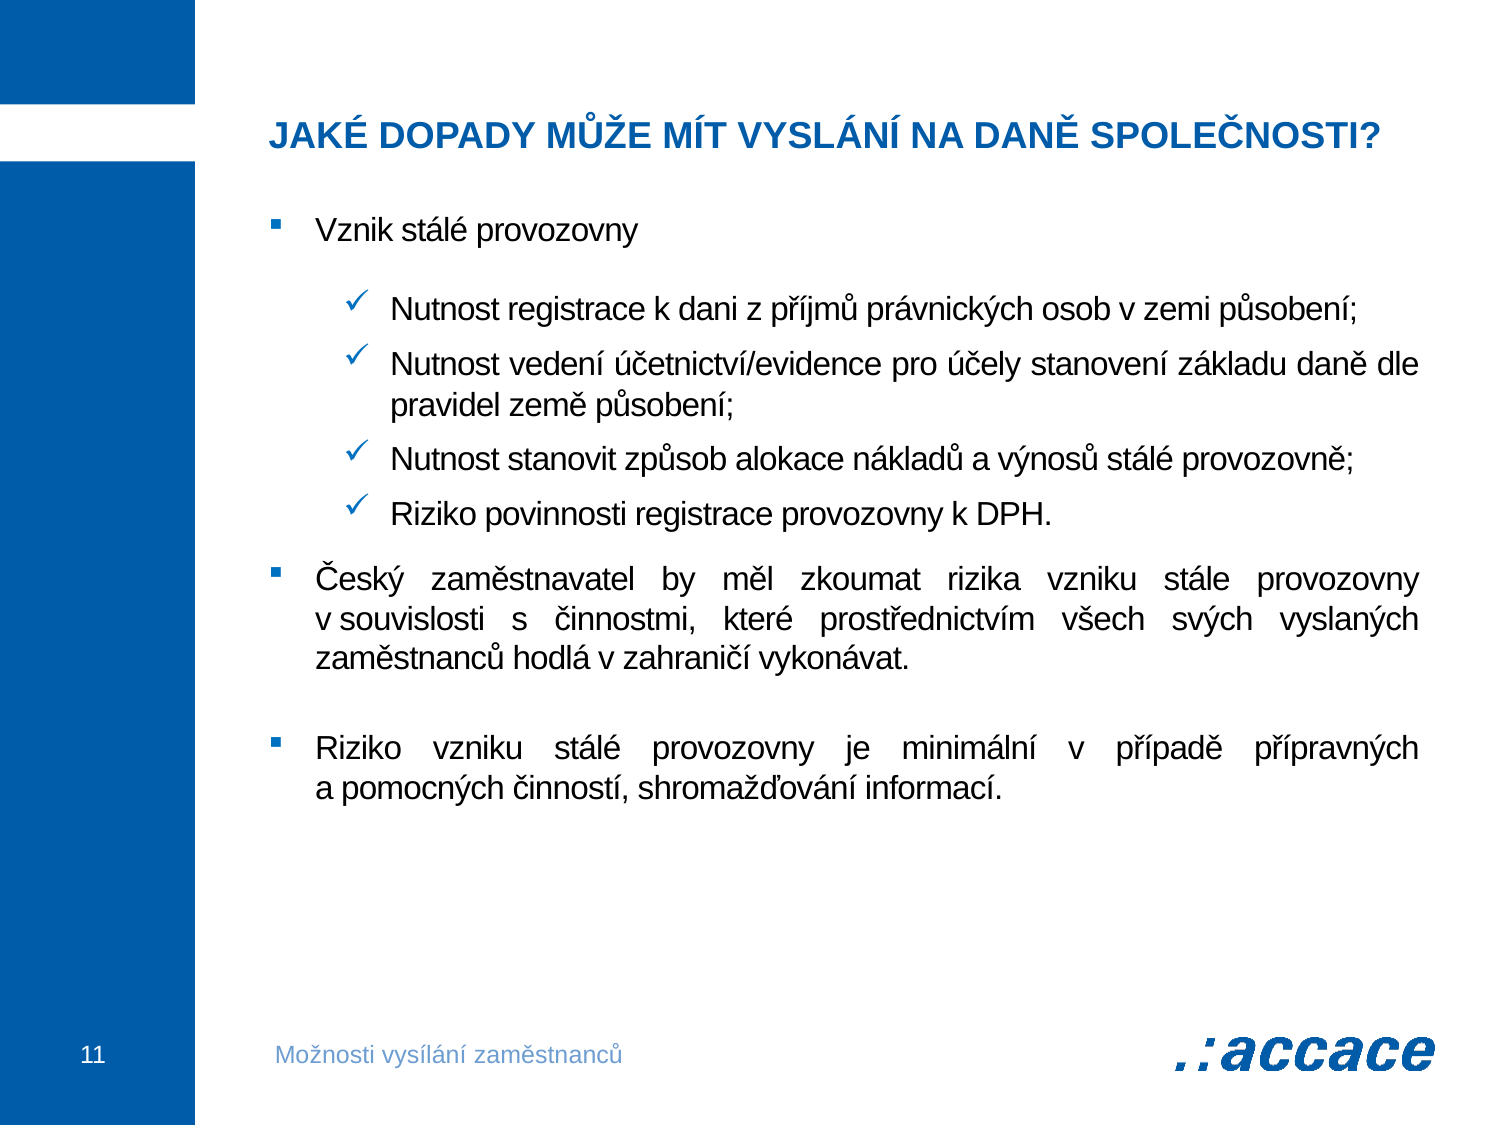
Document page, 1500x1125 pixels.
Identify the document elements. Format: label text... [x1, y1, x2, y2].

footer Možnosti vysílání zaměstnanců [259, 1023, 1081, 1084]
text_box [0, 0, 197, 106]
text_box JAKÉ DOPADY MŮŽE MÍT VYSLÁNÍ NA DANĚ SPOLEČNOSTI? Vznik stálé provozovny Nutnost registrace k dani z příjmů právnických osob v zemi působení; Nutnost vedení účetnictví/evidence pro účely stanovení základu daně dle pravidel země působení; Nutnost stanovit způsob alokace nákladů a výnosů stálé provozovně; Riziko povinnosti registrace provozovny k DPH. Český zaměstnavatel by měl zkoumat rizika vzniku stále provozovny v souvislosti s činnostmi, které prostřednictvím všech svých vyslaných zaměstnanců hodlá v zahraničí vykonávat. Riziko vzniku stálé provozovny je minimální v případě přípravných a pomocných činností, shromažďování informací. [194, 108, 1435, 874]
text_box [0, 159, 197, 1125]
picture [1174, 1037, 1436, 1071]
slide_number 11 [64, 1023, 195, 1084]
